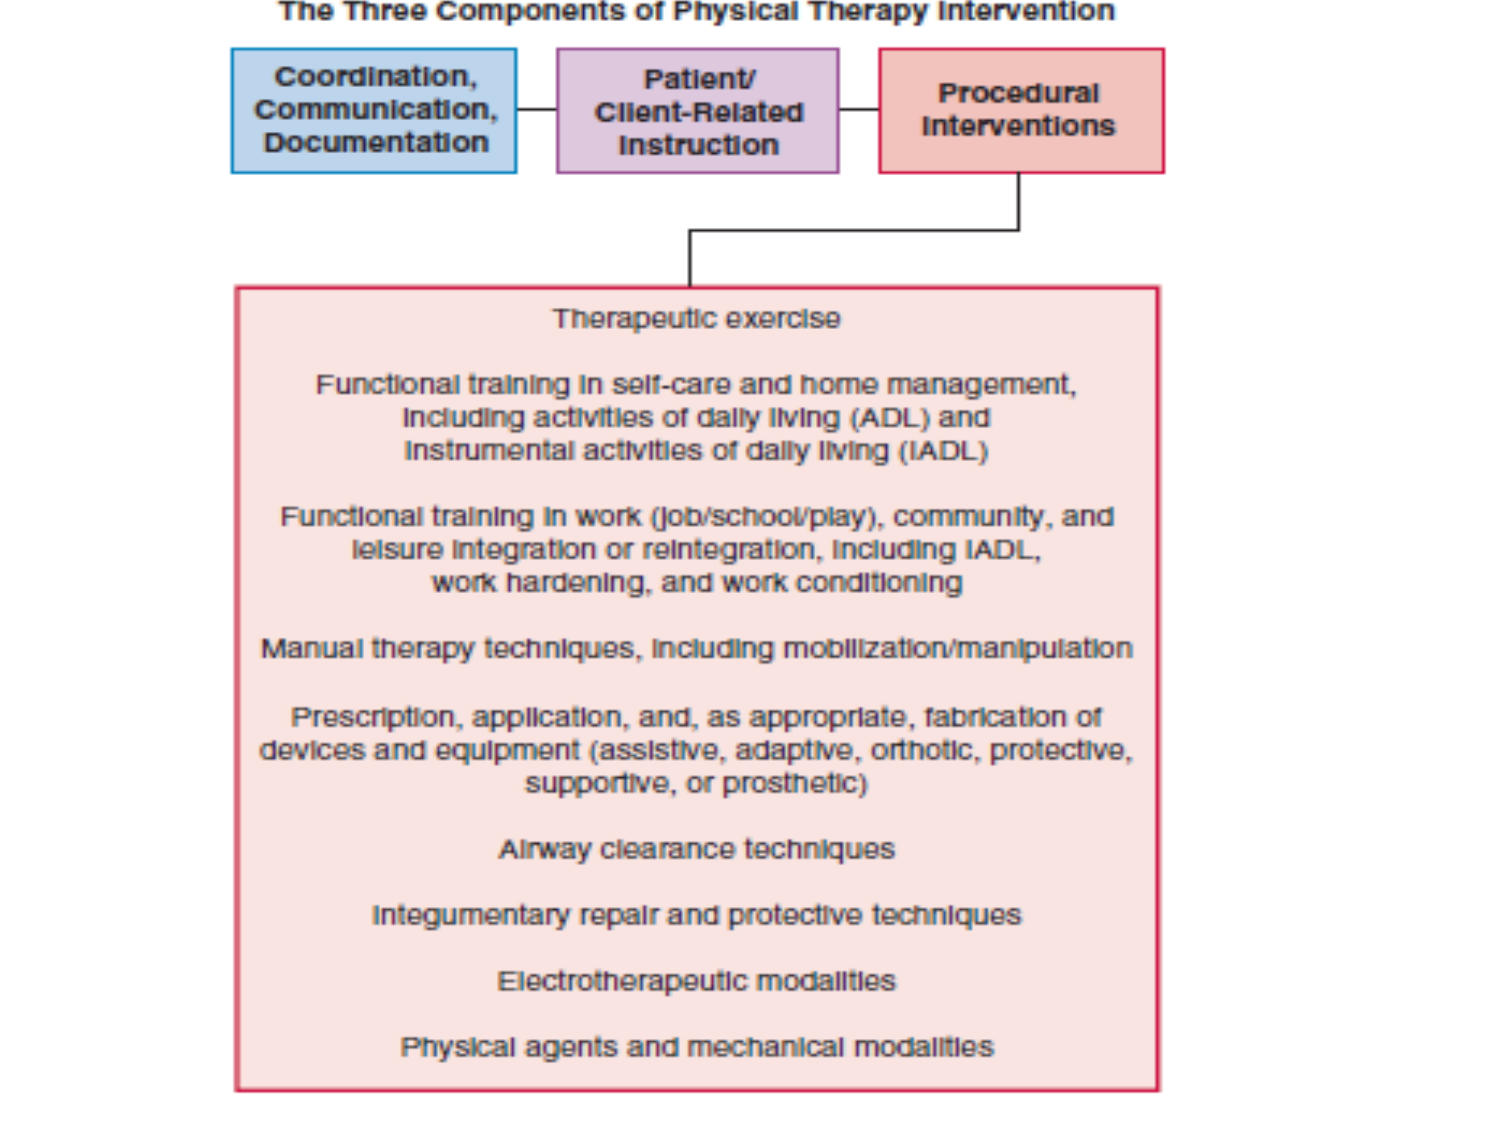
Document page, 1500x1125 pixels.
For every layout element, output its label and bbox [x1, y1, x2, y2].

list [206, 0, 1176, 1119]
